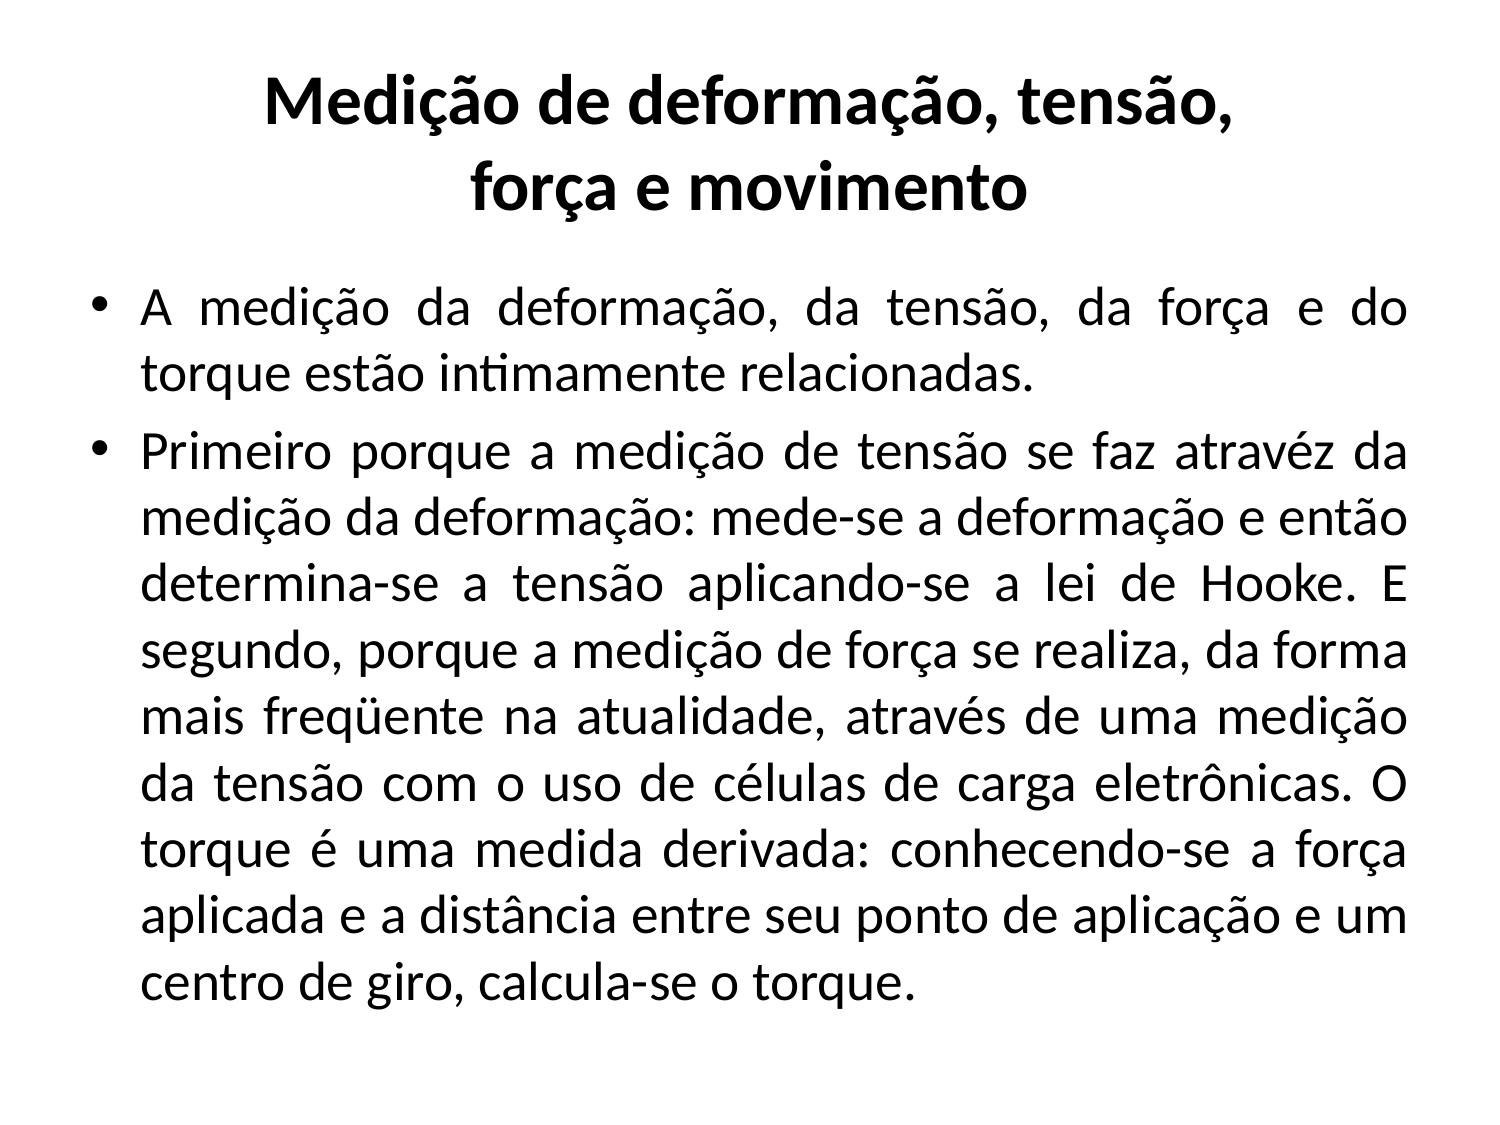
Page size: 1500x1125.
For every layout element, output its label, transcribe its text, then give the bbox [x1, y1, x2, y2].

list A medição da deformação, da tensão, da força e do torque estão intimamente relacionadas. Primeiro porque a medição de tensão se faz atravéz da medição da deformação: mede-se a deformação e então determina-se a tensão aplicando-se a lei de Hooke. E segundo, porque a medição de força se realiza, da forma mais freqüente na atualidade, através de uma medição da tensão com o uso de células de carga eletrônicas. O torque é uma medida derivada: conhecendo-se a força aplicada e a distância entre seu ponto de aplicação e um centro de giro, calcula-se o torque. [75, 262, 1425, 1090]
title Medição de deformação, tensão, força e movimento [75, 45, 1425, 233]
